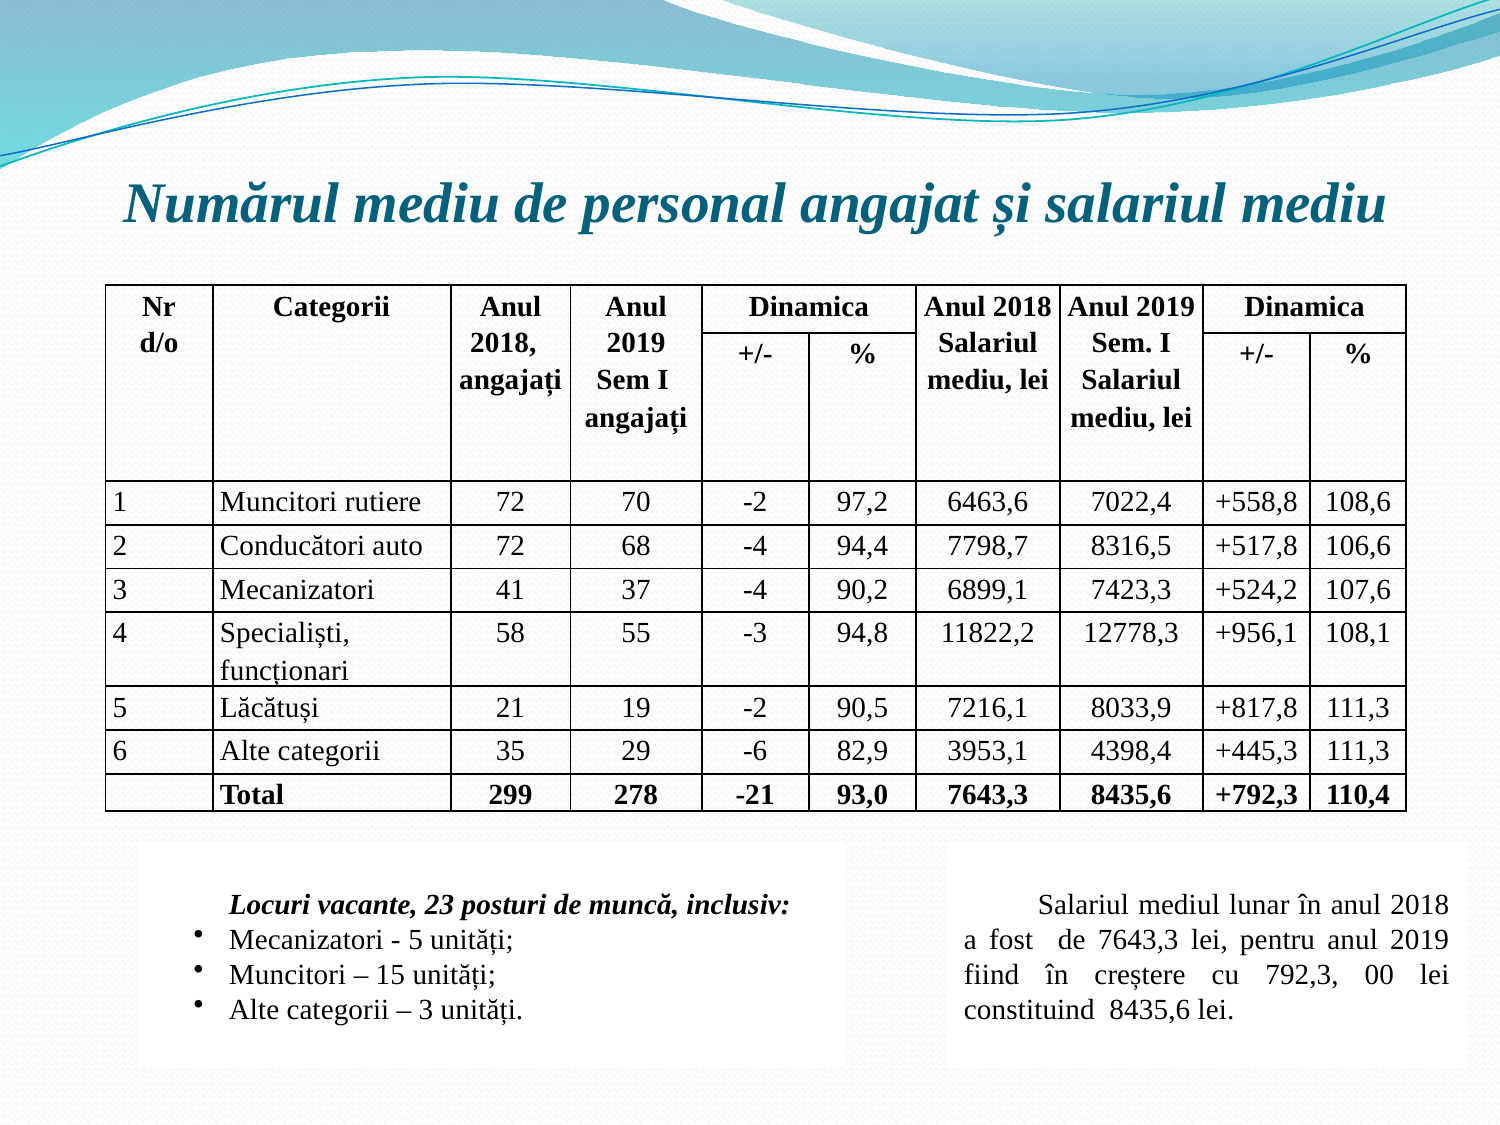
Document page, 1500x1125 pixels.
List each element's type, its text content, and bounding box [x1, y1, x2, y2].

table_cell -4 [703, 526, 808, 568]
table_cell +792,3 [1204, 775, 1309, 810]
table_cell [106, 775, 212, 810]
table_cell 7022,4 [1061, 482, 1202, 524]
table_cell 111,3 [1311, 687, 1405, 729]
table_header Dinamica [703, 286, 915, 332]
table_cell 6 [106, 731, 212, 773]
table_cell 35 [452, 731, 570, 773]
table_cell -2 [703, 482, 808, 524]
table_cell 108,1 [1311, 613, 1405, 685]
table_header Categorii [214, 286, 450, 480]
table_cell Lăcătuși [214, 687, 450, 729]
text_box Salariul mediul lunar în anul 2018 a fost de 7643,3 lei, pentru anul 2019 fiind în creștere cu 792,3, 00 lei constituind 8435,6 lei. [947, 842, 1467, 1068]
table_cell 70 [571, 482, 701, 524]
table_cell 107,6 [1311, 569, 1405, 611]
table_cell Alte categorii [214, 731, 450, 773]
table_cell +558,8 [1204, 482, 1309, 524]
table_cell Total [214, 775, 450, 810]
table_cell 278 [571, 775, 701, 810]
table_cell 5 [106, 687, 212, 729]
table_cell 4 [106, 613, 212, 685]
table_cell 6899,1 [917, 569, 1059, 611]
table_cell -3 [703, 613, 808, 685]
table_cell 7798,7 [917, 526, 1059, 568]
table_cell 7643,3 [917, 775, 1059, 810]
table_cell +/- [703, 334, 808, 480]
table_cell Specialiști, funcționari [214, 613, 450, 685]
table_cell 3953,1 [917, 731, 1059, 773]
table_cell 8033,9 [1061, 687, 1202, 729]
table_header Anul 2018 Salariul mediu, lei [917, 286, 1059, 480]
table_cell 11822,2 [917, 613, 1059, 685]
table_cell +517,8 [1204, 526, 1309, 568]
table_cell +/- [1204, 334, 1309, 480]
table_cell 72 [452, 482, 570, 524]
title Numărul mediu de personal angajat și salariul mediu [75, 115, 1438, 303]
table_cell 299 [452, 775, 570, 810]
table_cell 82,9 [810, 731, 915, 773]
table_header Nr d/o [106, 286, 212, 480]
table_cell 2 [106, 526, 212, 568]
table_cell -2 [703, 687, 808, 729]
table_cell 37 [571, 569, 701, 611]
table_cell % [810, 334, 915, 480]
table_cell Conducători auto [214, 526, 450, 568]
table_cell 41 [452, 569, 570, 611]
table_cell +524,2 [1204, 569, 1309, 611]
table_cell 93,0 [810, 775, 915, 810]
table_cell 108,6 [1311, 482, 1405, 524]
table_cell 19 [571, 687, 701, 729]
table_cell 94,4 [810, 526, 915, 568]
table_cell 90,5 [810, 687, 915, 729]
table_header Anul 2019 Sem. I Salariul mediu, lei [1061, 286, 1202, 480]
table_cell 29 [571, 731, 701, 773]
table_cell Muncitori rutiere [214, 482, 450, 524]
table_cell Mecanizatori [214, 569, 450, 611]
table_cell 58 [452, 613, 570, 685]
table_cell 55 [571, 613, 701, 685]
text_box Locuri vacante, 23 posturi de muncă, inclusiv: Mecanizatori - 5 unități; Muncitori – 15 unități; Alte categorii – 3 unități. [138, 842, 846, 1068]
table_cell 6463,6 [917, 482, 1059, 524]
table_cell -6 [703, 731, 808, 773]
table_cell 1 [106, 482, 212, 524]
table_cell 94,8 [810, 613, 915, 685]
table_cell 111,3 [1311, 731, 1405, 773]
table_cell +445,3 [1204, 731, 1309, 773]
table_cell 8316,5 [1061, 526, 1202, 568]
table_header Anul 2018, angajați [452, 286, 570, 480]
table_cell 90,2 [810, 569, 915, 611]
table_cell 97,2 [810, 482, 915, 524]
table_cell -21 [703, 775, 808, 810]
table_cell -4 [703, 569, 808, 611]
table_cell 4398,4 [1061, 731, 1202, 773]
table_cell +956,1 [1204, 613, 1309, 685]
table_cell 68 [571, 526, 701, 568]
table_cell 12778,3 [1061, 613, 1202, 685]
table_cell 21 [452, 687, 570, 729]
table_cell 8435,6 [1061, 775, 1202, 810]
table_cell +817,8 [1204, 687, 1309, 729]
table_header Dinamica [1204, 286, 1405, 332]
table_cell 110,4 [1311, 775, 1405, 810]
table_cell 7423,3 [1061, 569, 1202, 611]
table_cell 3 [106, 569, 212, 611]
table_cell 7216,1 [917, 687, 1059, 729]
table_cell % [1311, 334, 1405, 480]
table_cell 72 [452, 526, 570, 568]
table_cell 106,6 [1311, 526, 1405, 568]
table_header Anul 2019 Sem I angajați [571, 286, 701, 480]
